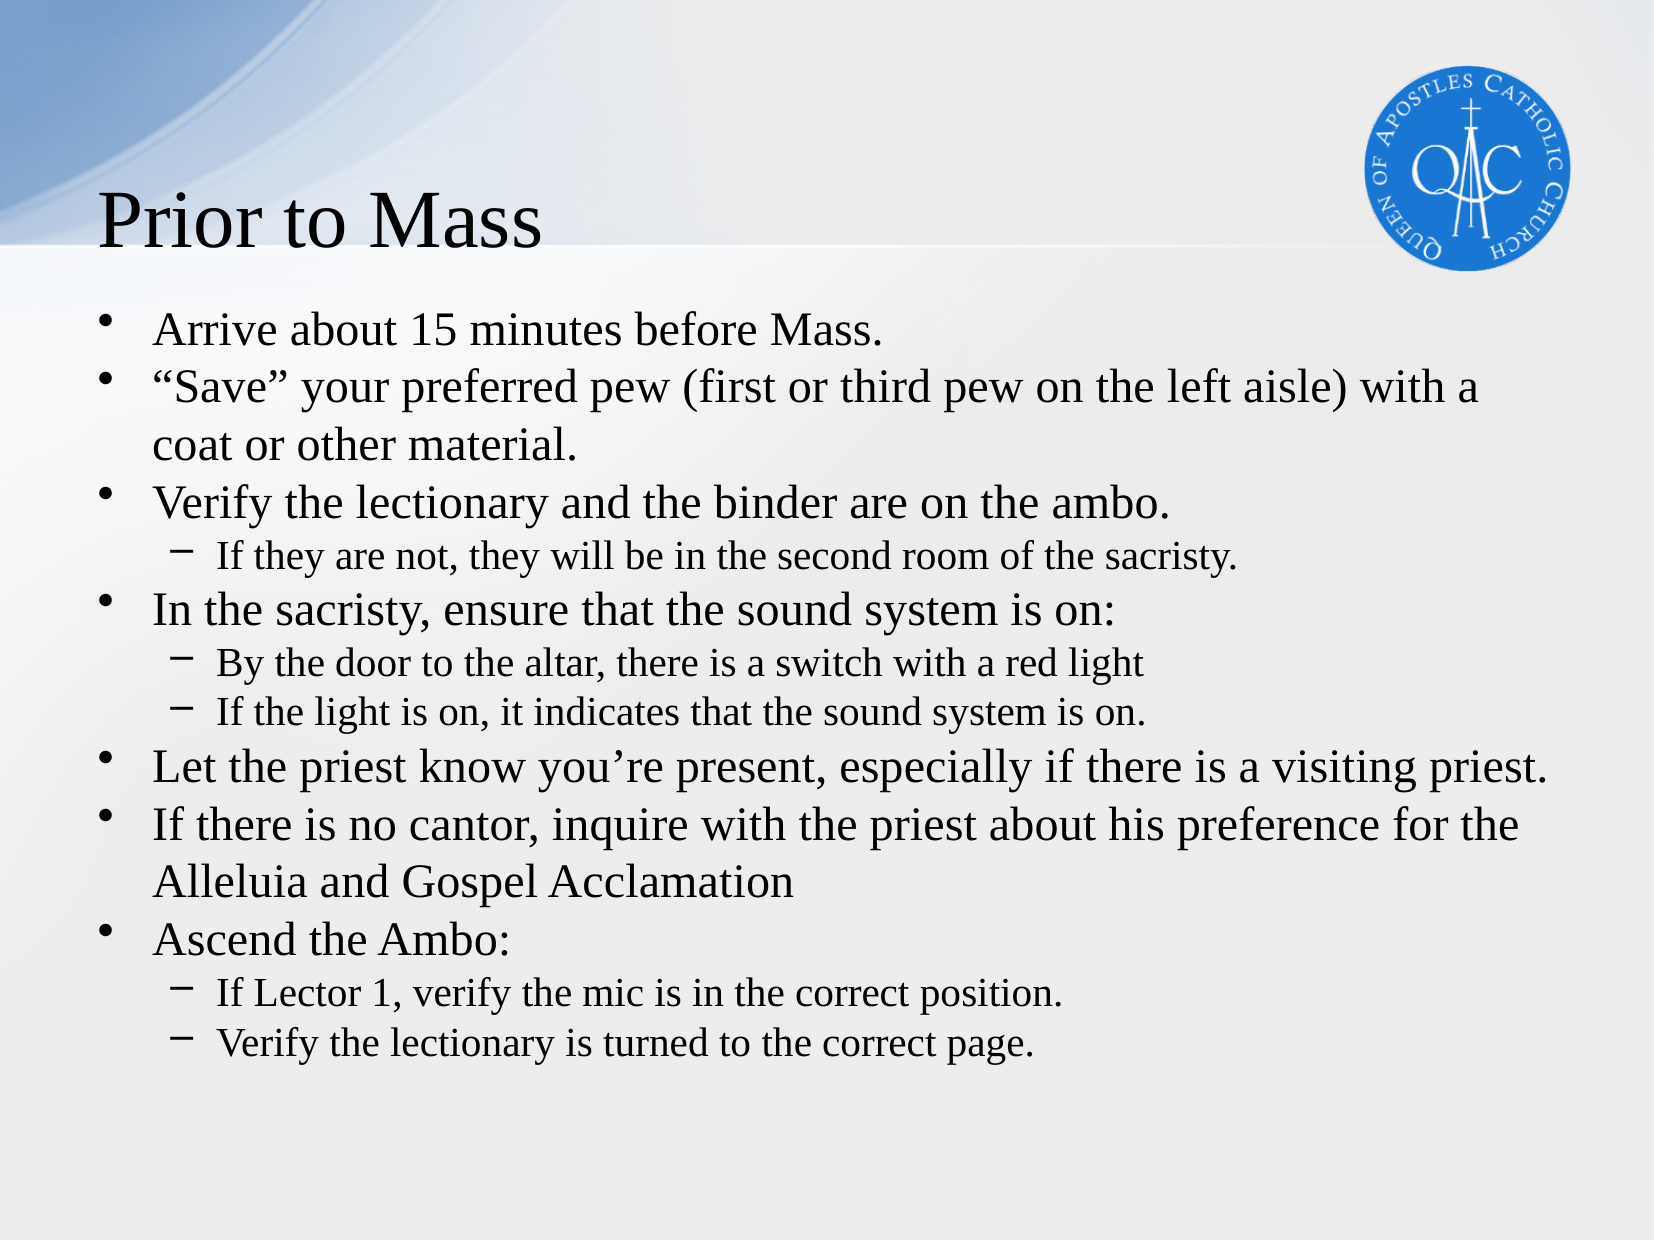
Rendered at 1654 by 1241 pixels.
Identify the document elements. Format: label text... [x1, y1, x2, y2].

picture [0, 0, 1654, 1240]
list Arrive about 15 minutes before Mass. “Save” your preferred pew (first or third pew on the left aisle) with a coat or other material. Verify the lectionary and the binder are on the ambo. If they are not, they will be in the second room of the sacristy. In the sacristy, ensure that the sound system is on: By the door to the altar, there is a switch with a red light If the light is on, it indicates that the sound system is on. Let the priest know you’re present, especially if there is a visiting priest. If there is no cantor, inquire with the priest about his preference for the Alleluia and Gospel Acclamation Ascend the Ambo: If Lector 1, verify the mic is in the correct position. Verify the lectionary is turned to the correct page. [82, 289, 1571, 1108]
title Prior to Mass [82, 65, 1571, 272]
